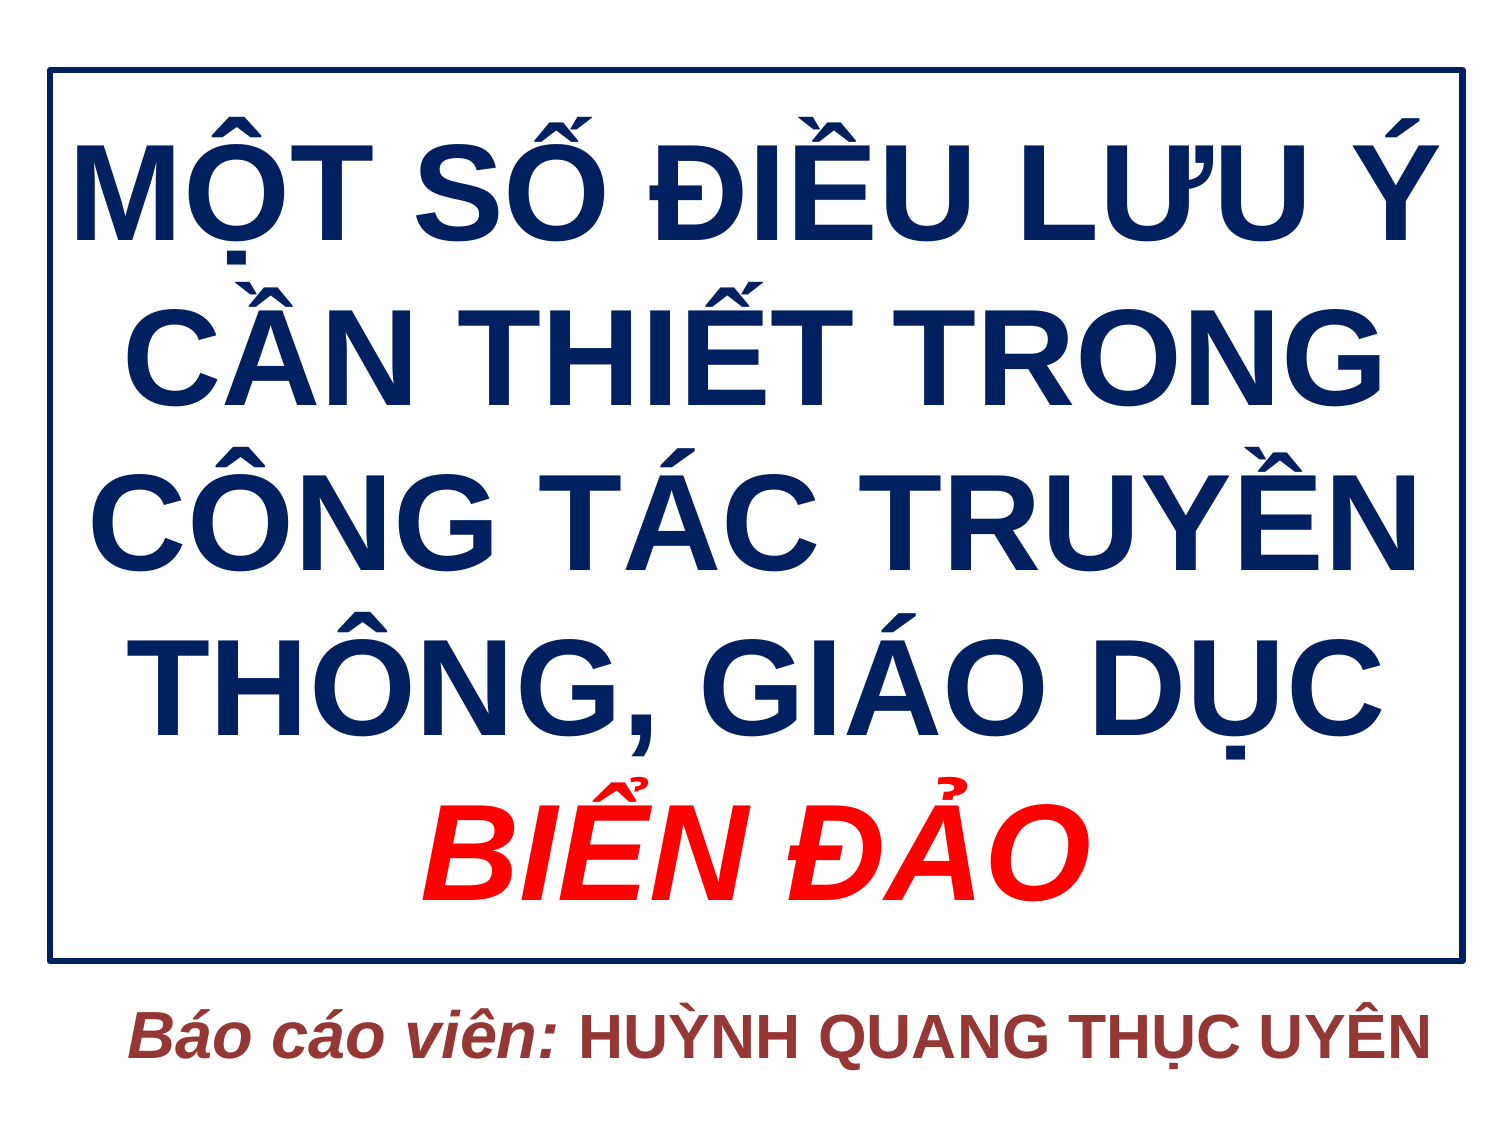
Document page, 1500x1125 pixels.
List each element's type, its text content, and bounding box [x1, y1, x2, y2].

title MỘT SỐ ĐIỀU LƯU Ý CẦN THIẾT TRONG CÔNG TÁC TRUYỀN THÔNG, GIÁO DỤC BIỂN ĐẢO [50, 70, 1463, 961]
subtitle Báo cáo viên: HUỲNH QUANG THỤC UYÊN [75, 984, 1500, 1125]
